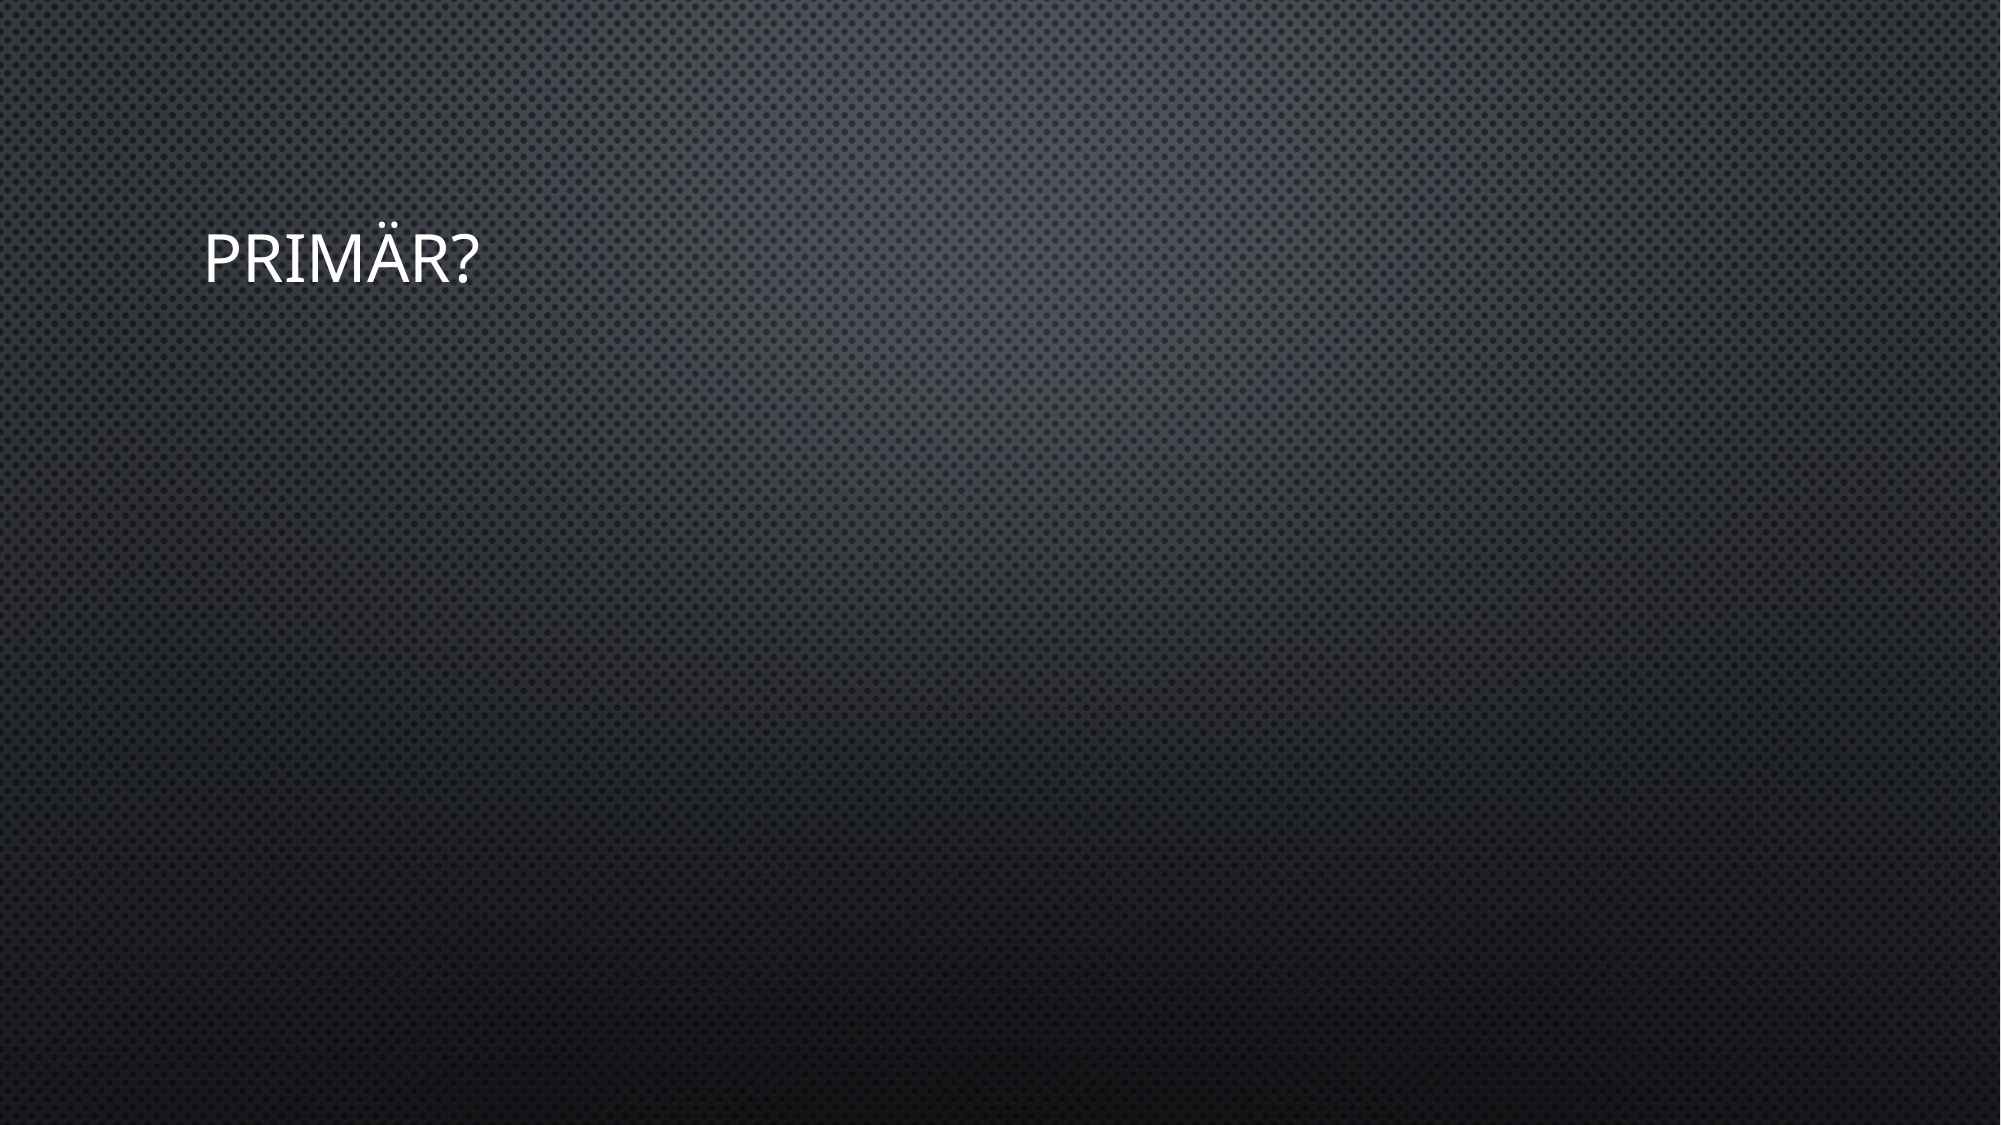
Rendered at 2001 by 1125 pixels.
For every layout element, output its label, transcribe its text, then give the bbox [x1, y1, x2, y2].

title Primär? [187, 99, 1813, 413]
